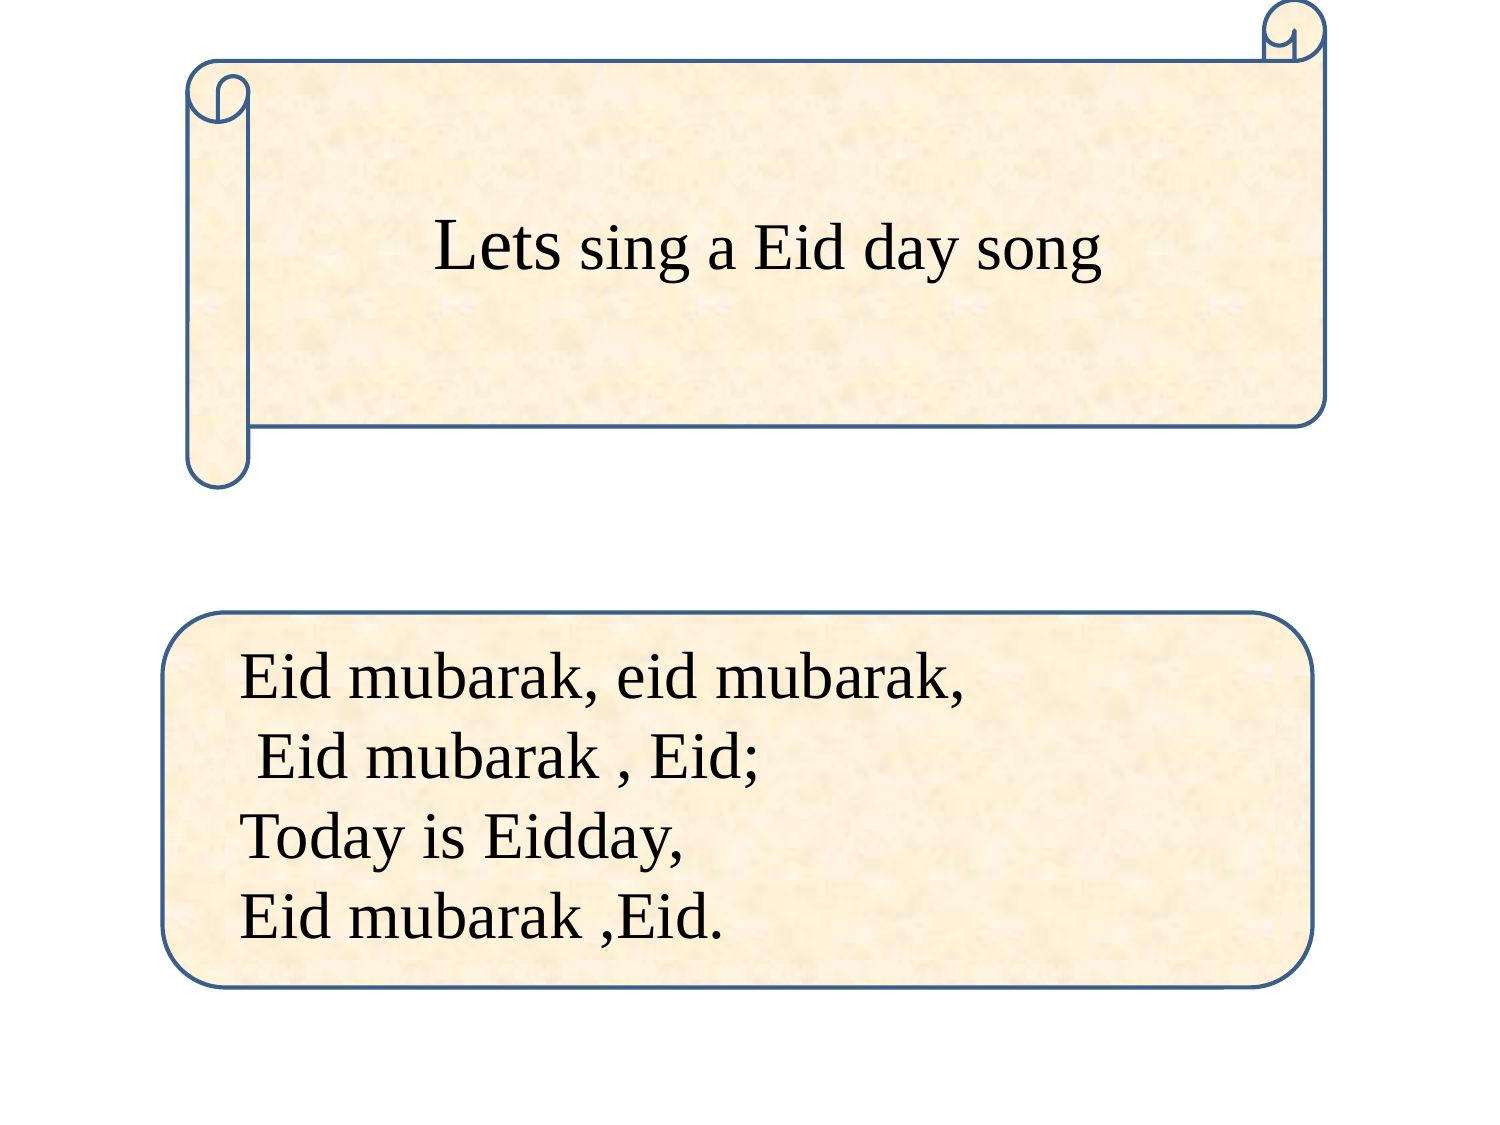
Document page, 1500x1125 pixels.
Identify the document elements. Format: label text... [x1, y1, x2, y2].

text_box [160, 610, 1315, 990]
text_box Eid mubarak, eid mubarak, Eid mubarak , Eid; Today is Eidday, Eid mubarak ,Eid. [224, 624, 1275, 960]
text_box Lets sing a Eid day song [287, 187, 1250, 293]
text_box [185, 0, 1328, 490]
